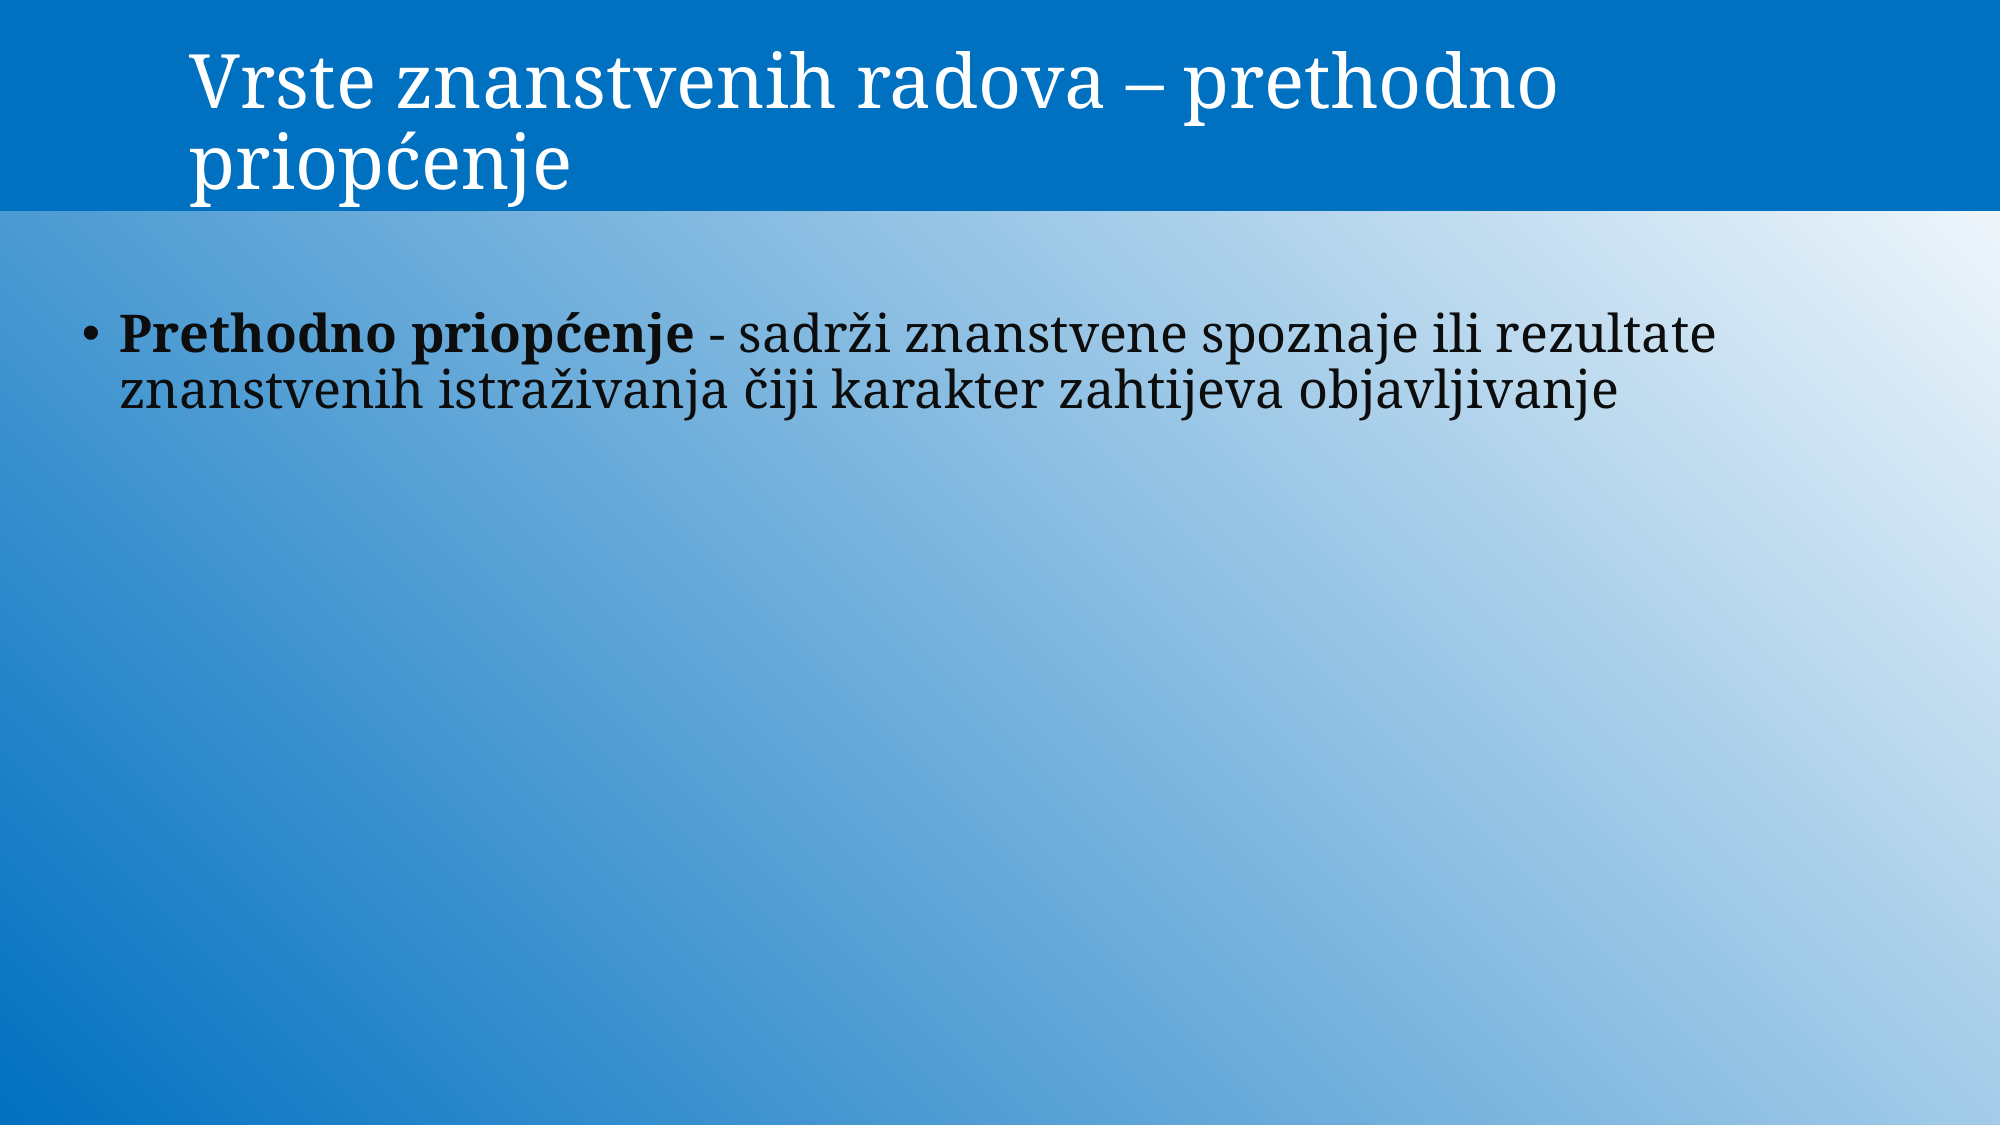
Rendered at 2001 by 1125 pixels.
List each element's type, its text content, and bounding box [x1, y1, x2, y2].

text_box [0, 0, 2000, 211]
title Vrste znanstvenih radova – prethodno priopćenje [174, 16, 1825, 234]
list Prethodno priopćenje - sadrži znanstvene spoznaje ili rezultate znanstvenih istraživanja čiji karakter zahtijeva objavljivanje [66, 299, 1750, 1050]
